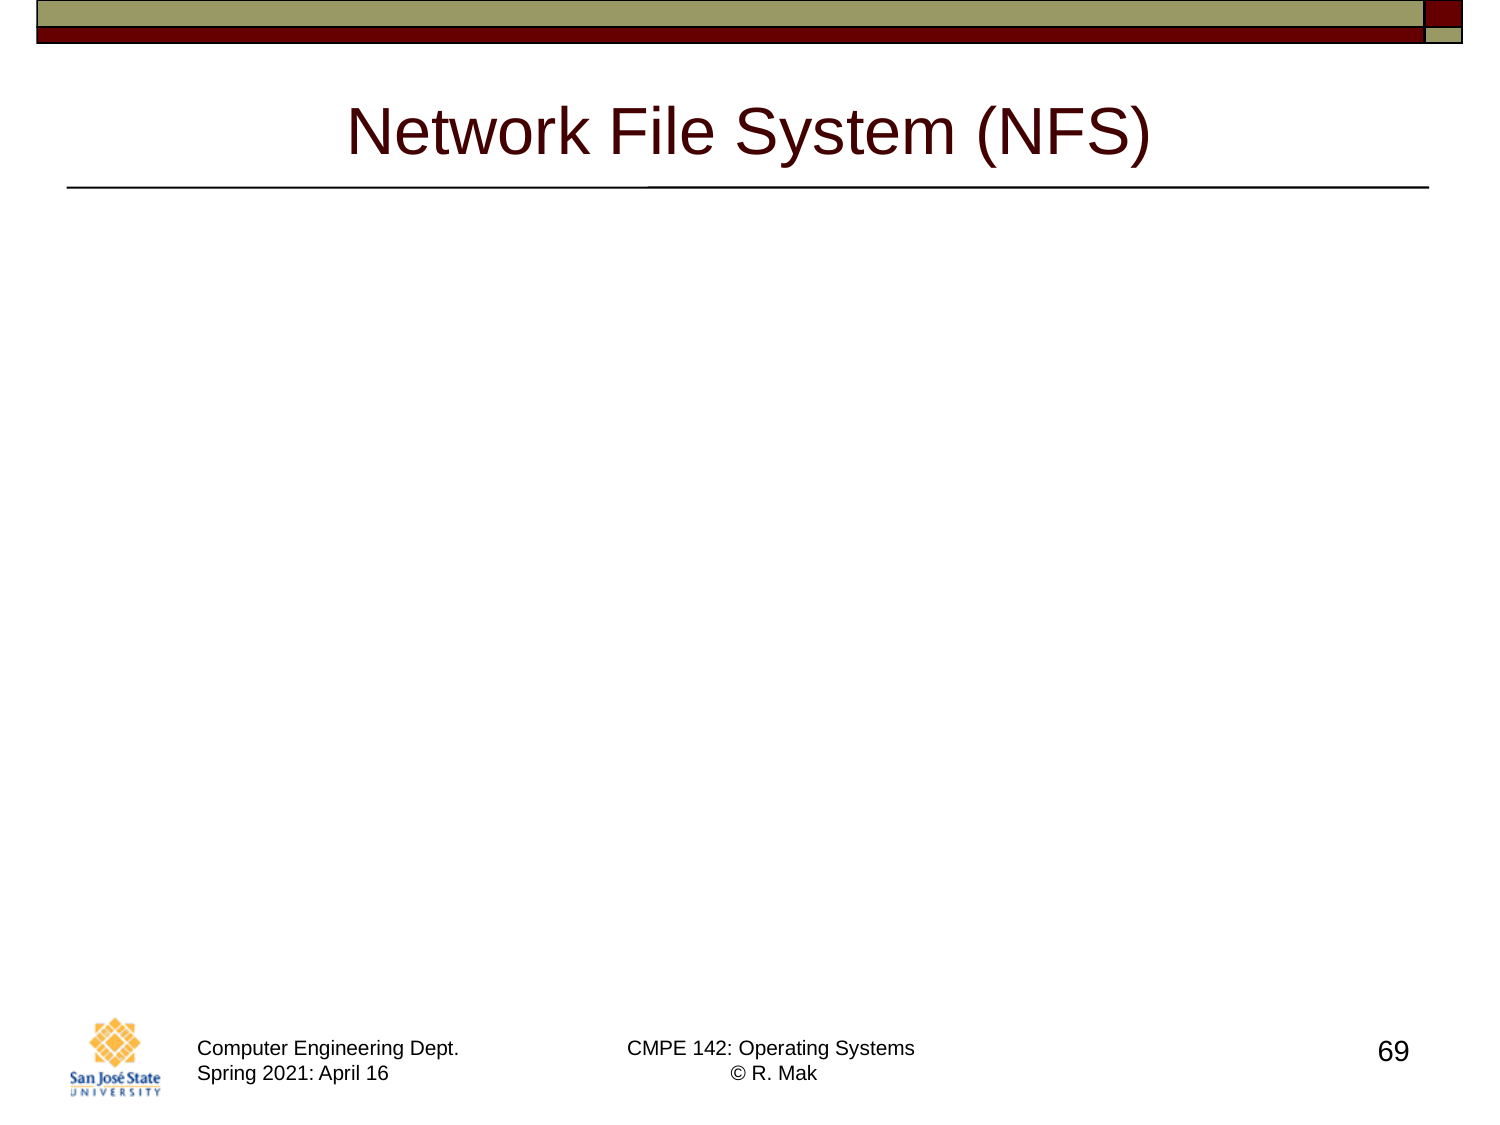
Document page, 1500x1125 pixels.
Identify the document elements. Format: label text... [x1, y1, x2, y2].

slide_number 69 [1305, 1025, 1425, 1100]
title Network File System (NFS) [75, 67, 1425, 175]
picture [60, 1012, 166, 1112]
